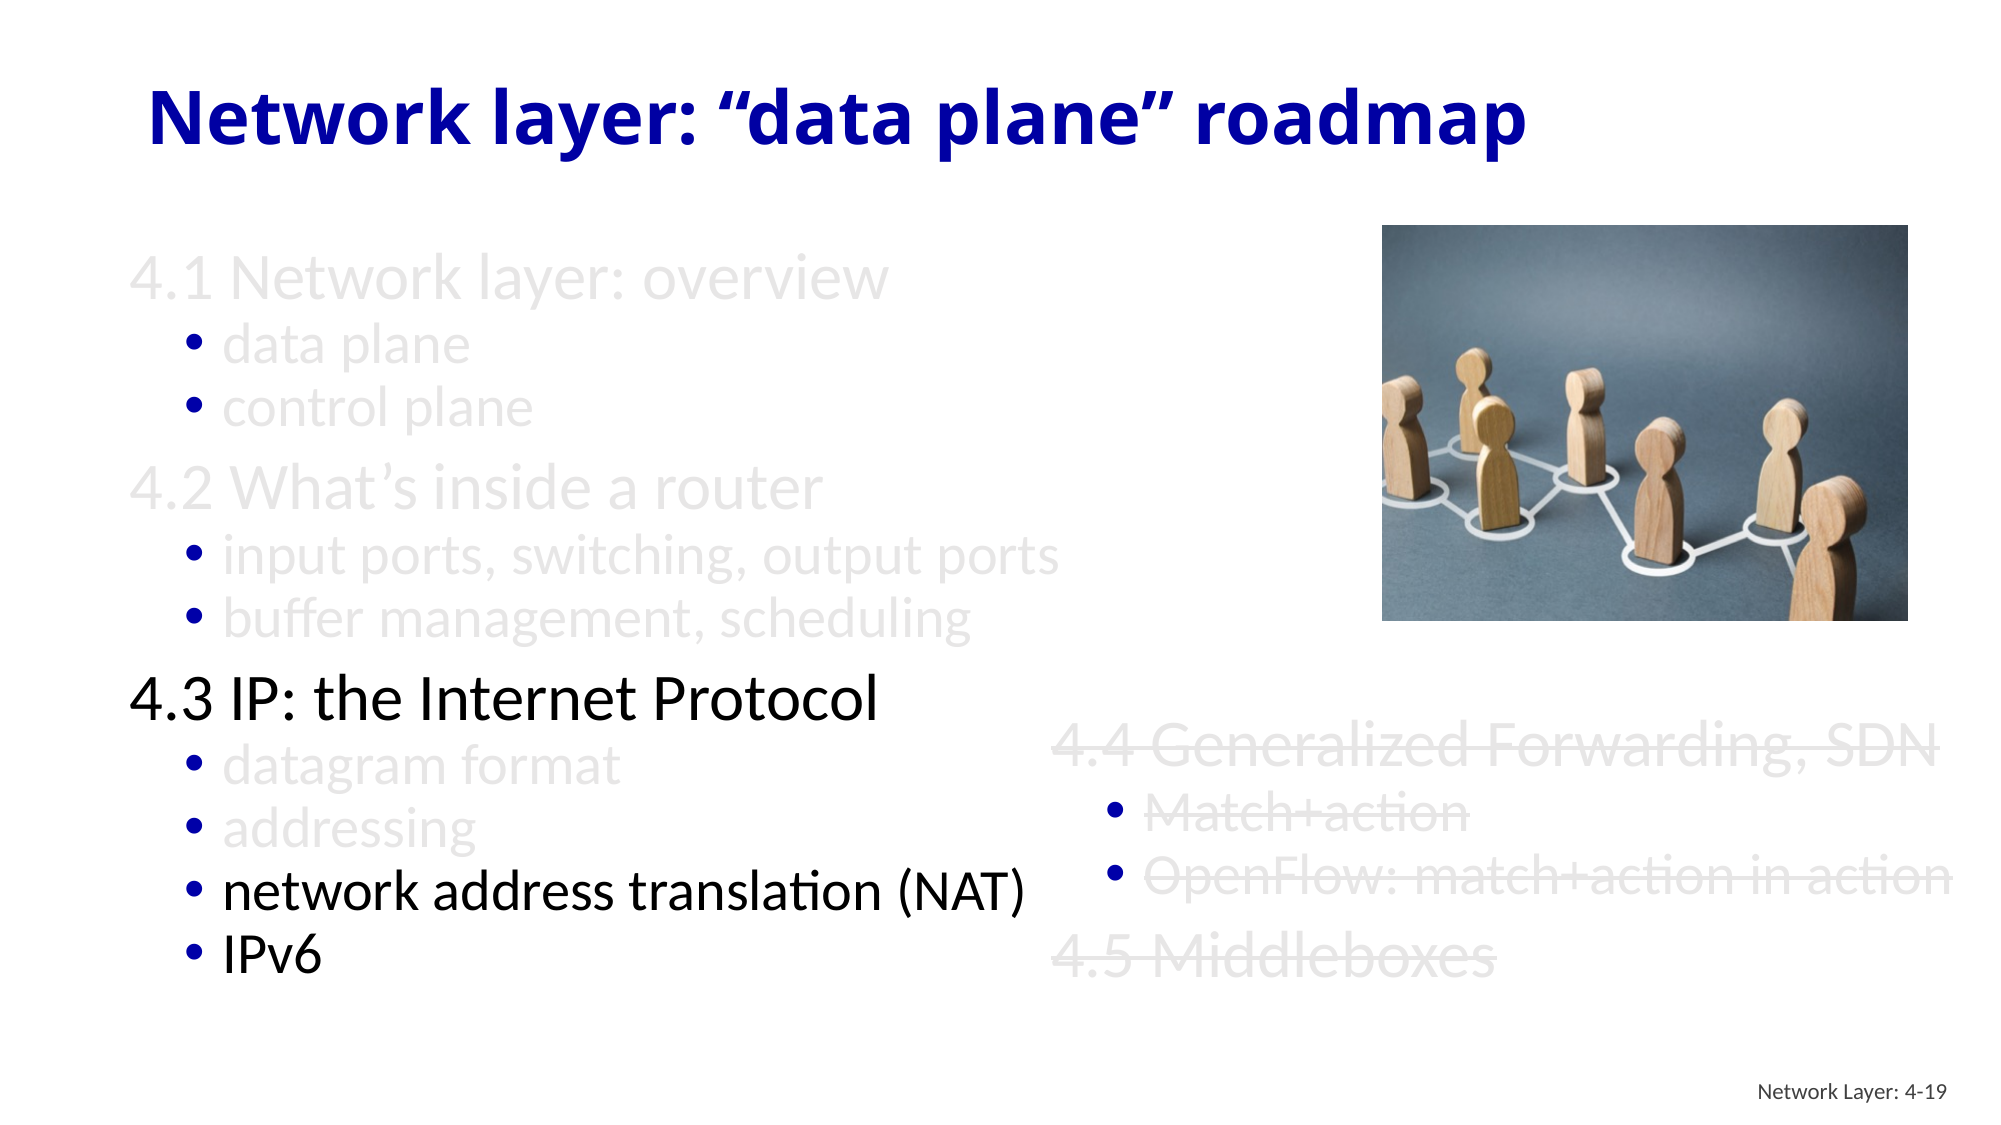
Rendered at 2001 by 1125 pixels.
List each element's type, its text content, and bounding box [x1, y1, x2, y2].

picture [1382, 225, 1908, 621]
text_box 4.4 Generalized Forwarding, SDN Match+action OpenFlow: match+action in action 4.5 Middleboxes [1014, 701, 2000, 1020]
title Network layer: “data plane” roadmap [131, 47, 1856, 195]
slide_number Network Layer: 4-19 [1512, 1060, 1963, 1121]
list 4.1 Network layer: overview data plane control plane 4.2 What’s inside a router input ports, switching, output ports buffer management, scheduling 4.3 IP: the Internet Protocol datagram format addressing network address translation (NAT) IPv6 [93, 234, 1180, 1055]
